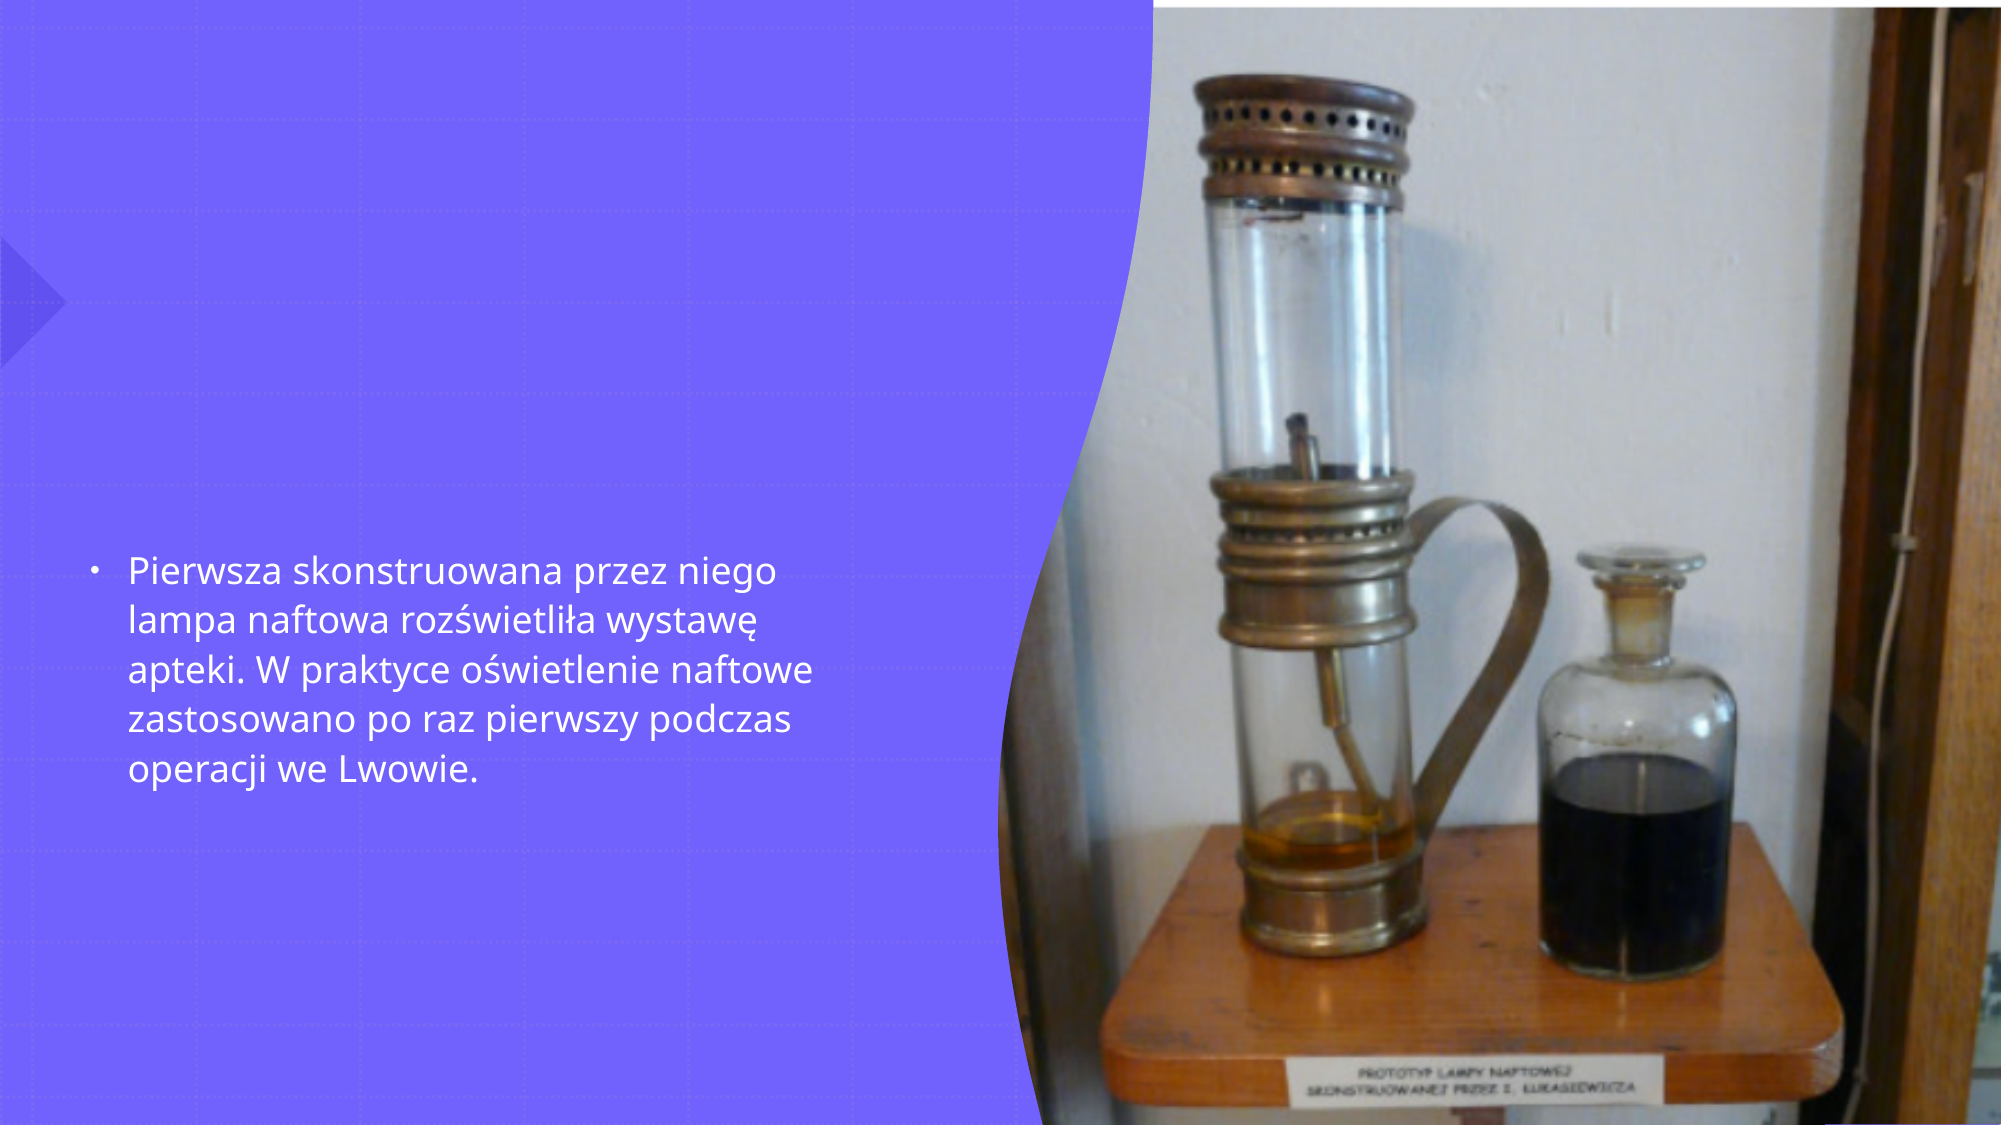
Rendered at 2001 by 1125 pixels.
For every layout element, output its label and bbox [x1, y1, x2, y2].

text_box [0, 0, 998, 1125]
picture [998, 0, 2001, 1125]
